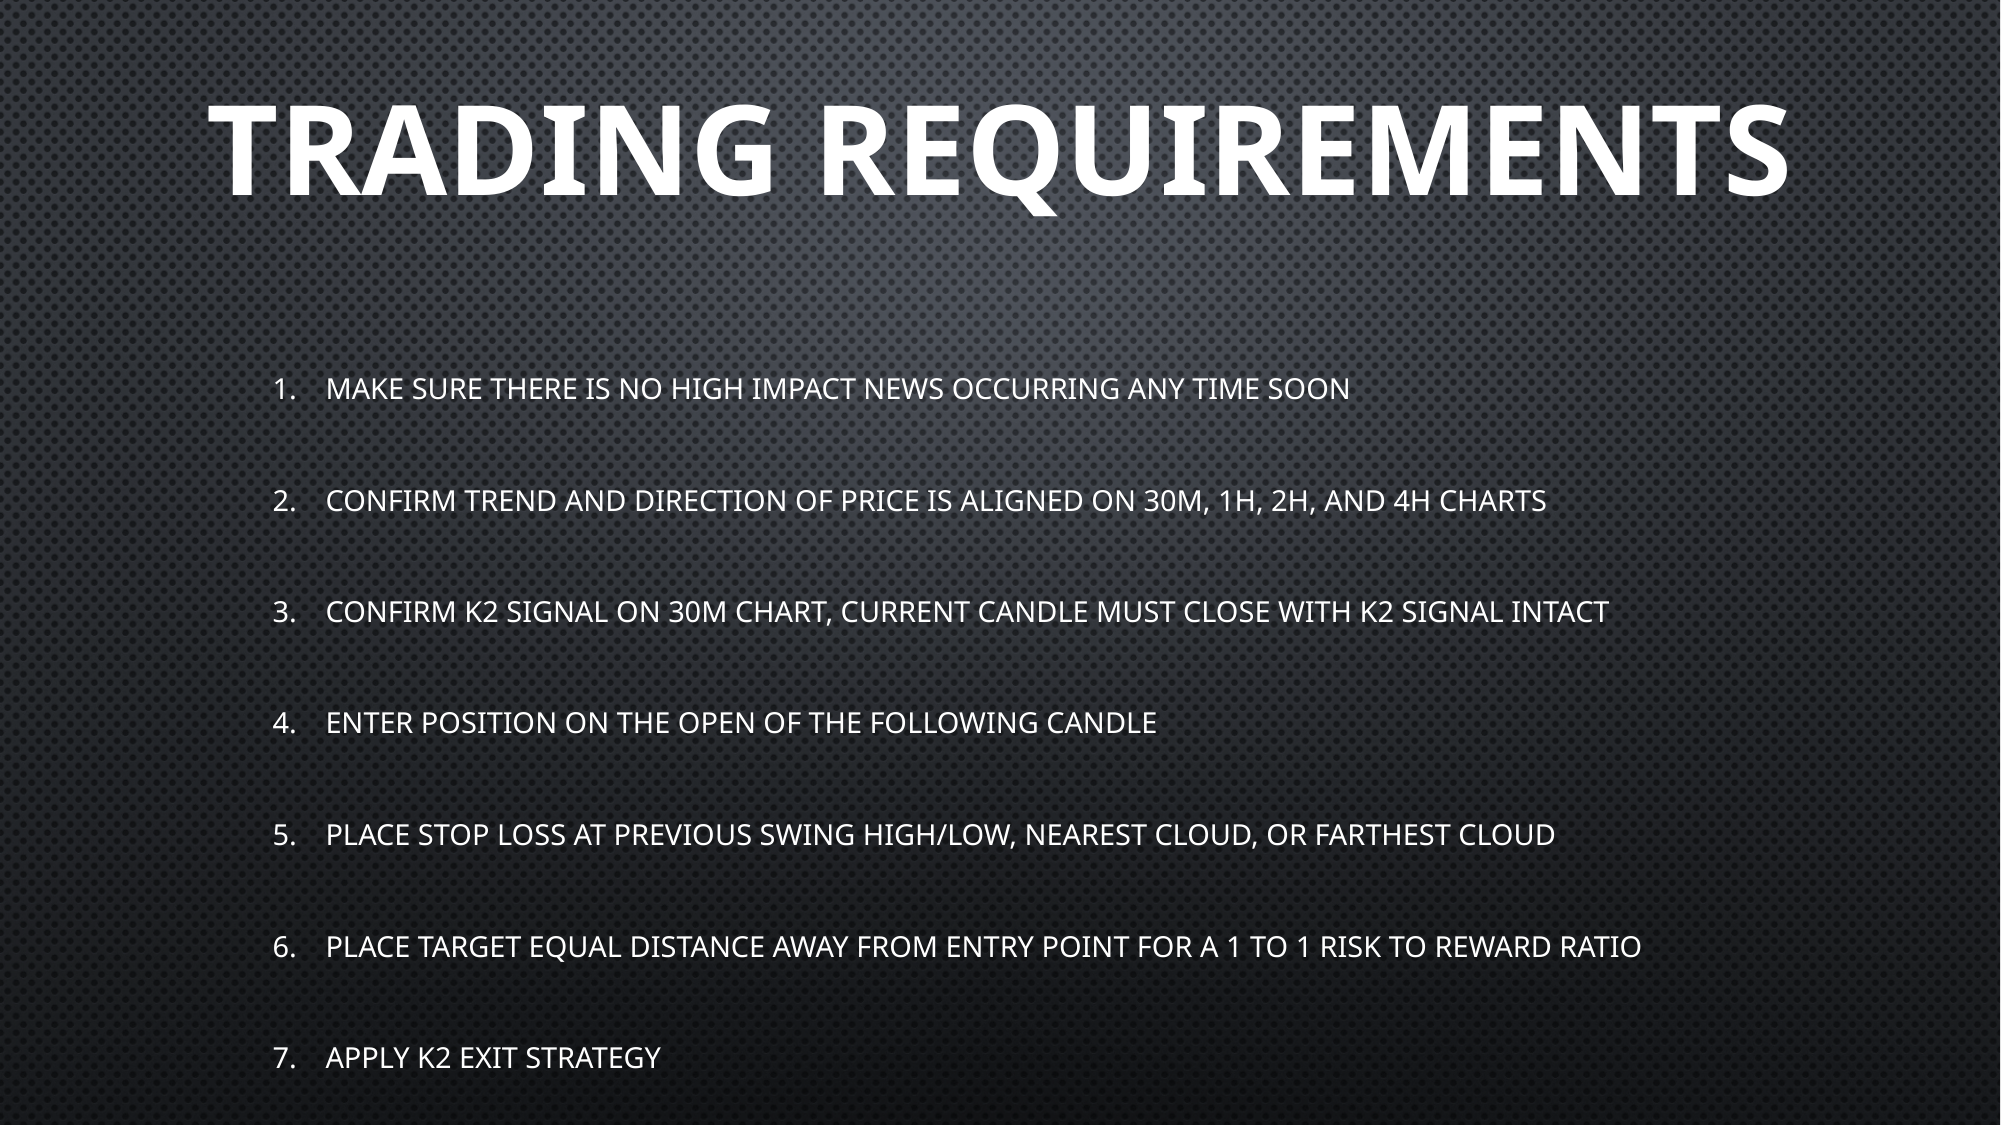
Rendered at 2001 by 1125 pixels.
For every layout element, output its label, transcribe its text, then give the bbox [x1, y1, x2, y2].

title TRADING REQUIREMENTS [187, 0, 1813, 302]
list Make sure there is no high impact news occurring any time soon Confirm trend and direction of price is aligned on 30M, 1H, 2H, and 4H charts Confirm K2 signal on 30M chart, current candle must close with K2 signal intact Enter position on the open of the following candle Place stop loss at previous swing high/low, nearest cloud, or farthest cloud Place target equal distance away from entry point for a 1 to 1 risk to reward ratio Apply K2 Exit Strategy [187, 363, 1813, 1086]
